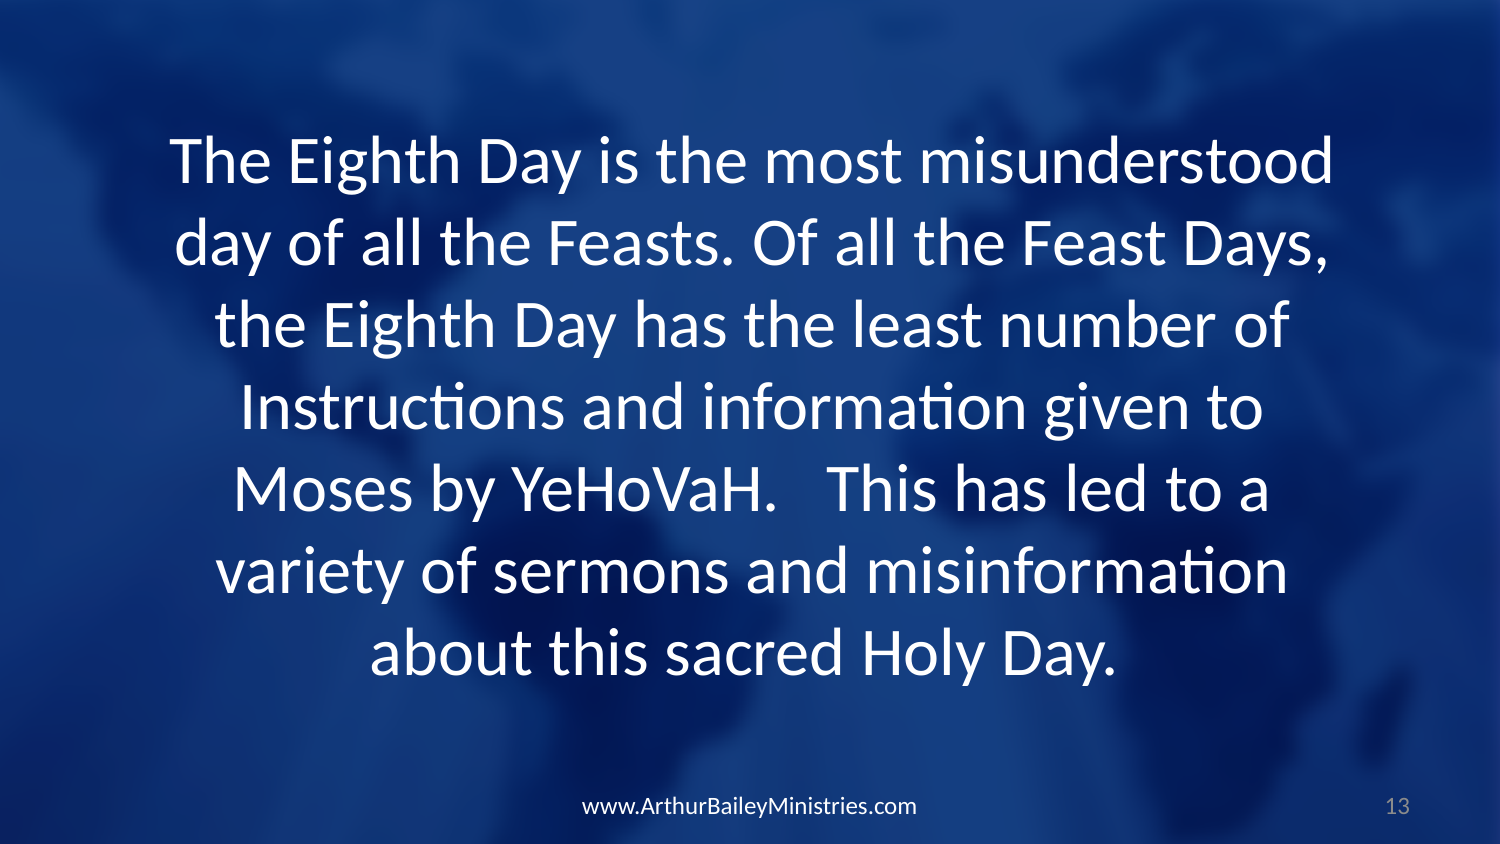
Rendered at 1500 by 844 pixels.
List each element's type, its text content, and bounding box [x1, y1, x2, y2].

slide_number 13 [1074, 782, 1425, 827]
picture [0, 0, 1500, 844]
footer www.ArthurBaileyMinistries.com [512, 782, 988, 827]
list The Eighth Day is the most misunderstood day of all the Feasts. Of all the Feast Days, the Eighth Day has the least number of Instructions and information given to Moses by YeHoVaH. This has led to a variety of sermons and misinformation about this sacred Holy Day. [151, 107, 1355, 741]
